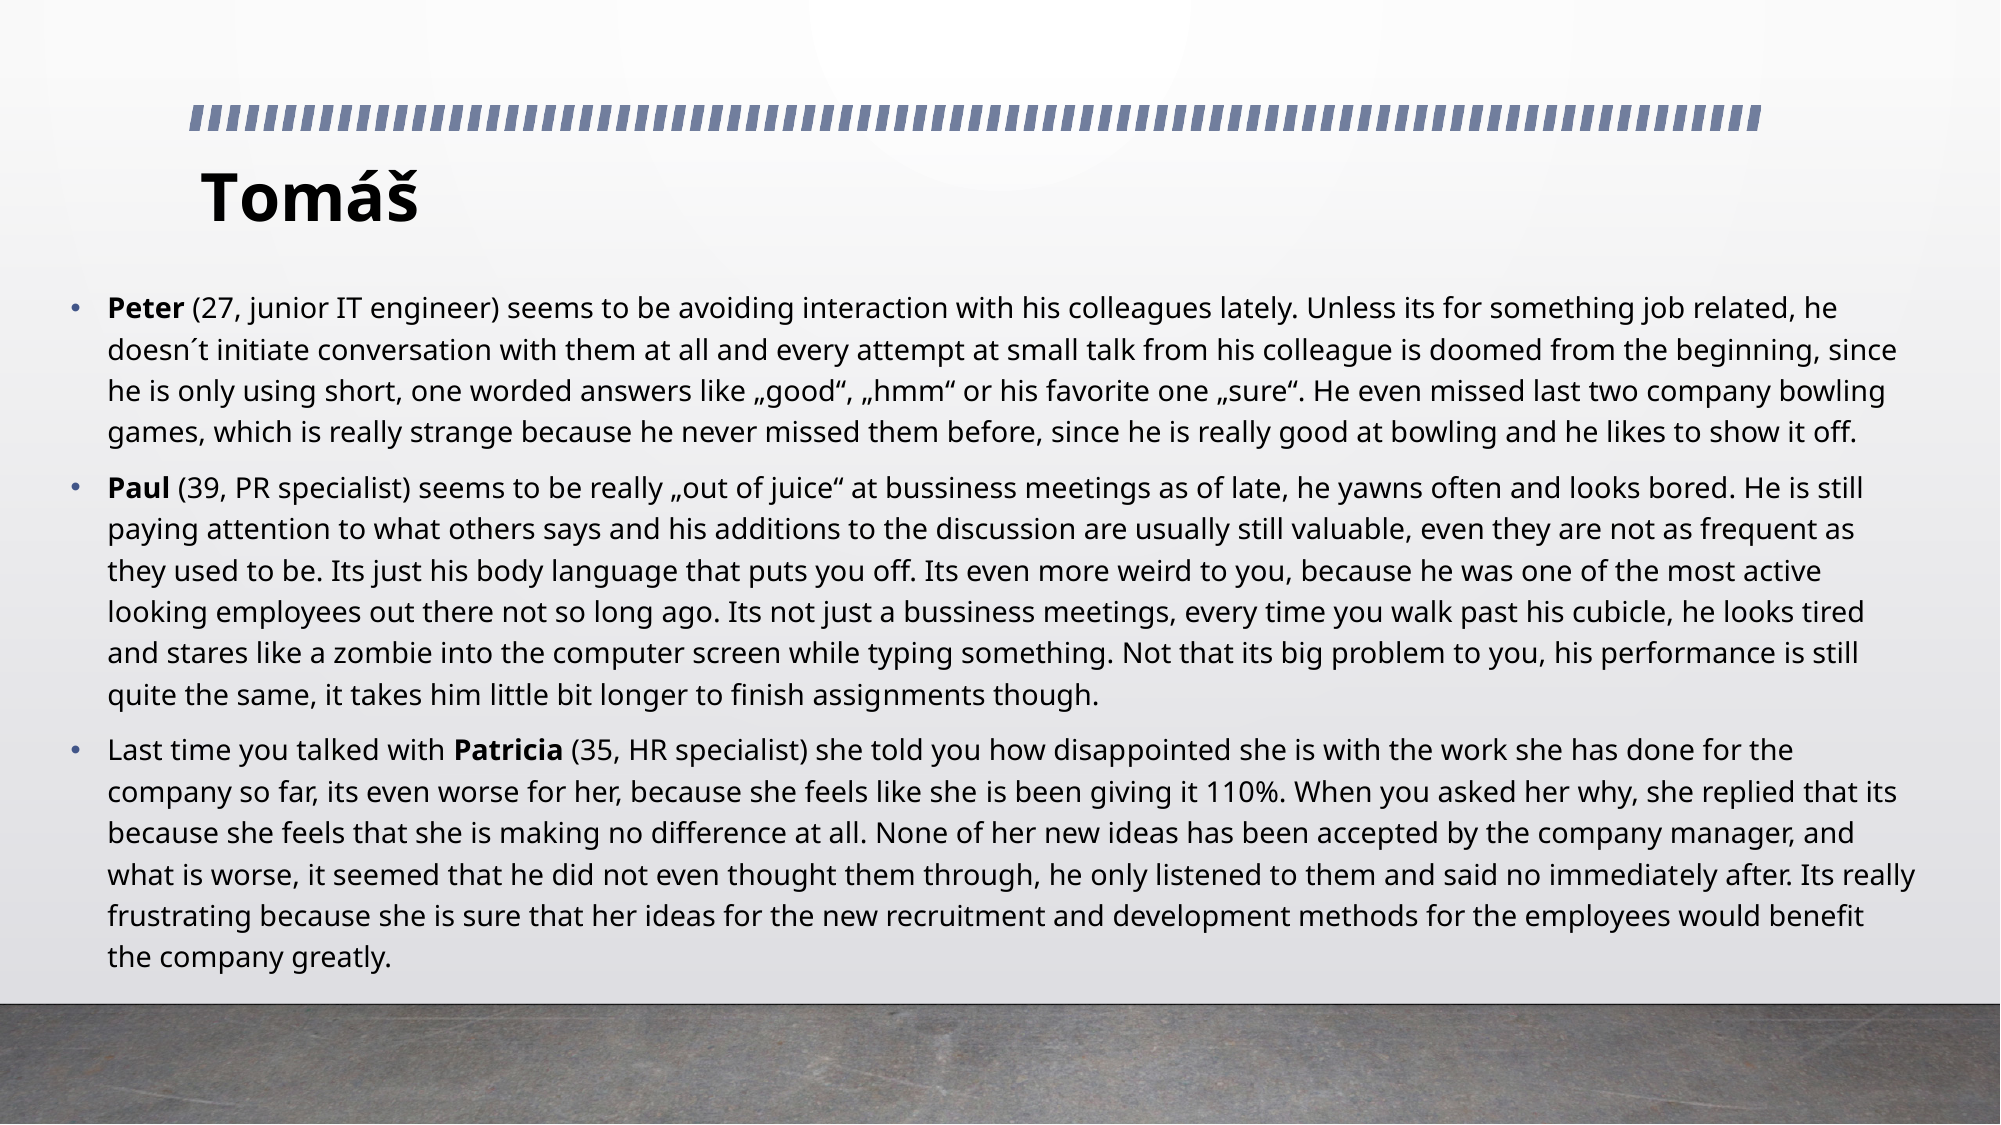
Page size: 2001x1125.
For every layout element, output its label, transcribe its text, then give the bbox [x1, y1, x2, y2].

title Tomáš [185, 156, 1761, 275]
picture [0, 1004, 2000, 1124]
list Peter (27, junior IT engineer) seems to be avoiding interaction with his colleagues lately. Unless its for something job related, he doesn´t initiate conversation with them at all and every attempt at small talk from his colleague is doomed from the beginning, since he is only using short, one worded answers like „good“, „hmm“ or his favorite one „sure“. He even missed last two company bowling games, which is really strange because he never missed them before, since he is really good at bowling and he likes to show it off. Paul (39, PR specialist) seems to be really „out of juice“ at bussiness meetings as of late, he yawns often and looks bored. He is still paying attention to what others says and his additions to the discussion are usually still valuable, even they are not as frequent as they used to be. Its just his body language that puts you off. Its even more weird to you, because he was one of the most active looking employees out there not so long ago. Its not just a bussiness meetings, every time you walk past his cubicle, he looks tired and stares like a zombie into the computer screen while typing something. Not that its big problem to you, his performance is still quite the same, it takes him little bit longer to finish assignments though. Last time you talked with Patricia (35, HR specialist) she told you how disappointed she is with the work she has done for the company so far, its even worse for her, because she feels like she is been giving it 110%. When you asked her why, she replied that its because she feels that she is making no difference at all. None of her new ideas has been accepted by the company manager, and what is worse, it seemed that he did not even thought them through, he only listened to them and said no immediately after. Its really frustrating because she is sure that her ideas for the new recruitment and development methods for the employees would benefit the company greatly. [55, 275, 1932, 998]
